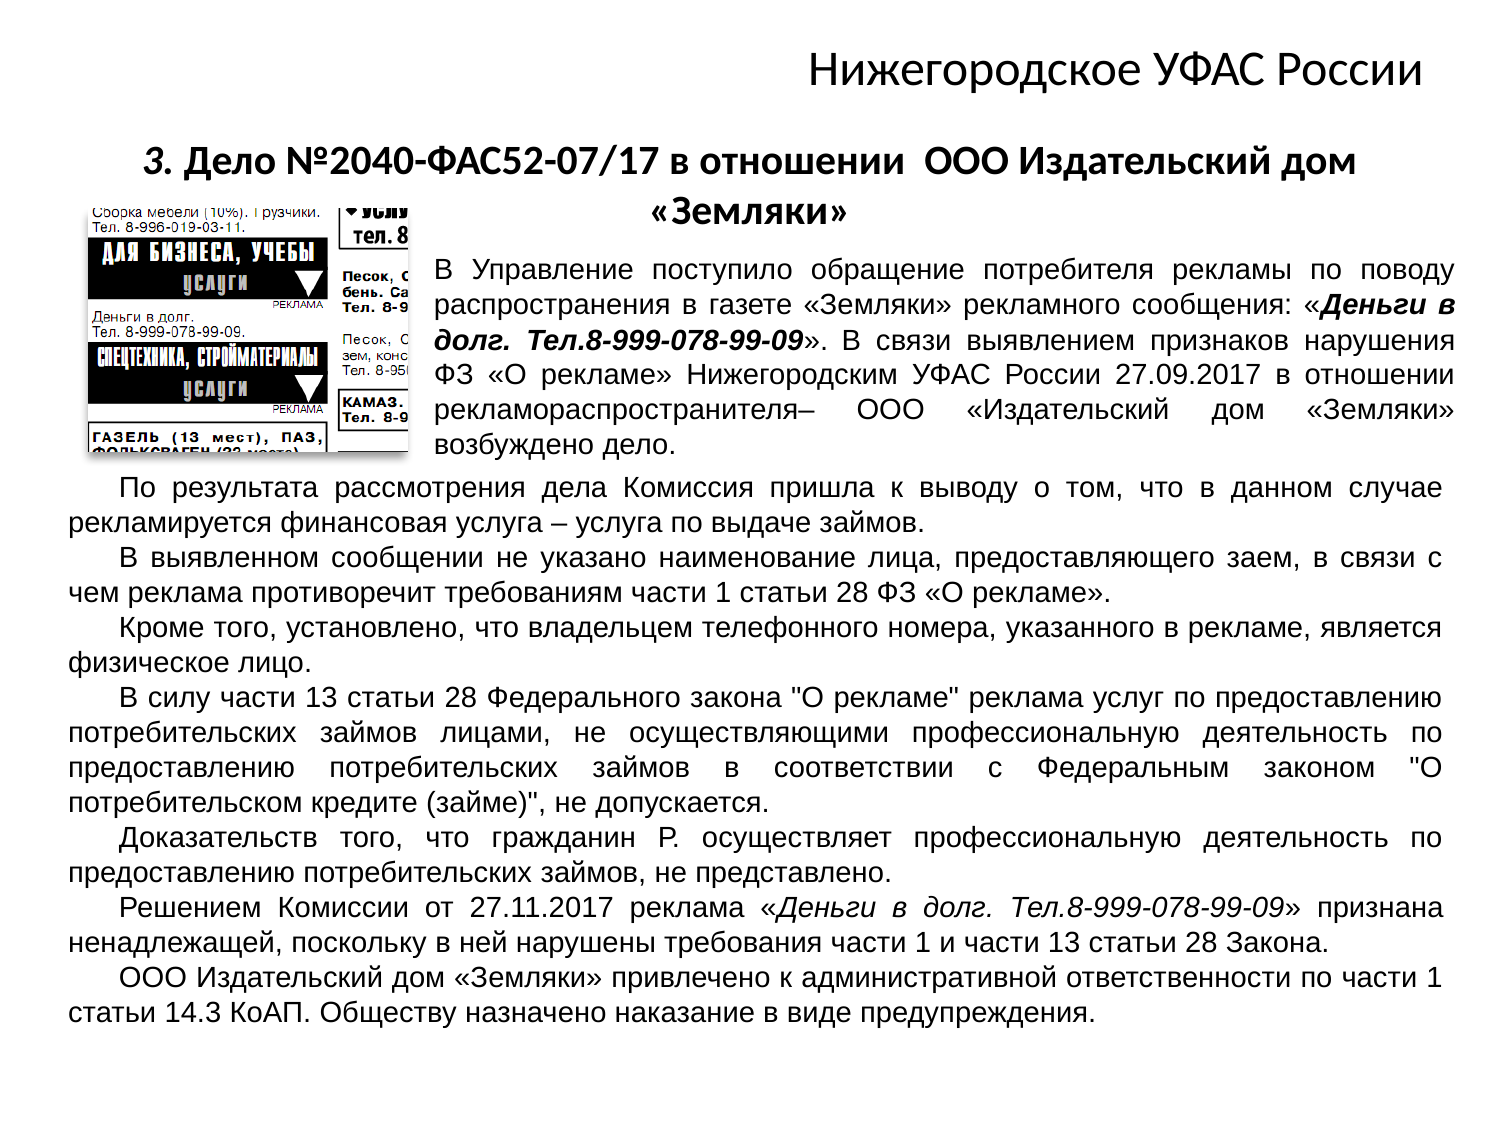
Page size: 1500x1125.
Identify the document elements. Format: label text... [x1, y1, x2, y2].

text_box По результата рассмотрения дела Комиссия пришла к выводу о том, что в данном случае рекламируется финансовая услуга – услуга по выдаче займов. В выявленном сообщении не указано наименование лица, предоставляющего заем, в связи с чем реклама противоречит требованиям части 1 статьи 28 ФЗ «О рекламе». Кроме того, установлено, что владельцем телефонного номера, указанного в рекламе, является физическое лицо. В силу части 13 статьи 28 Федерального закона "О рекламе" реклама услуг по предоставлению потребительских займов лицами, не осуществляющими профессиональную деятельность по предоставлению потребительских займов в соответствии с Федеральным законом "О потребительском кредите (займе)", не допускается. Доказательств того, что гражданин Р. осуществляет профессиональную деятельность по предоставлению потребительских займов, не представлено. Решением Комиссии от 27.11.2017 реклама «Деньги в долг. Тел.8-999-078-99-09» признана ненадлежащей, поскольку в ней нарушены требования части 1 и части 13 статьи 28 Закона. ООО Издательский дом «Земляки» привлечено к административной ответственности по части 1 статьи 14.3 КоАП. Обществу назначено наказание в виде предупреждения. [53, 461, 1459, 1125]
title Нижегородское УФАС России [88, 19, 1439, 112]
picture [88, 207, 408, 452]
text_box 3. Дело №2040-ФАС52-07/17 в отношении ООО Издательский дом «Земляки» [112, 125, 1388, 241]
text_box В Управление поступило обращение потребителя рекламы по поводу распространения в газете «Земляки» рекламного сообщения: «Деньги в долг. Тел.8-999-078-99-09». В связи выявлением признаков нарушения ФЗ «О рекламе» Нижегородским УФАС России 27.09.2017 в отношении рекламораспространителя– ООО «Издательский дом «Земляки» возбуждено дело. [419, 243, 1471, 503]
